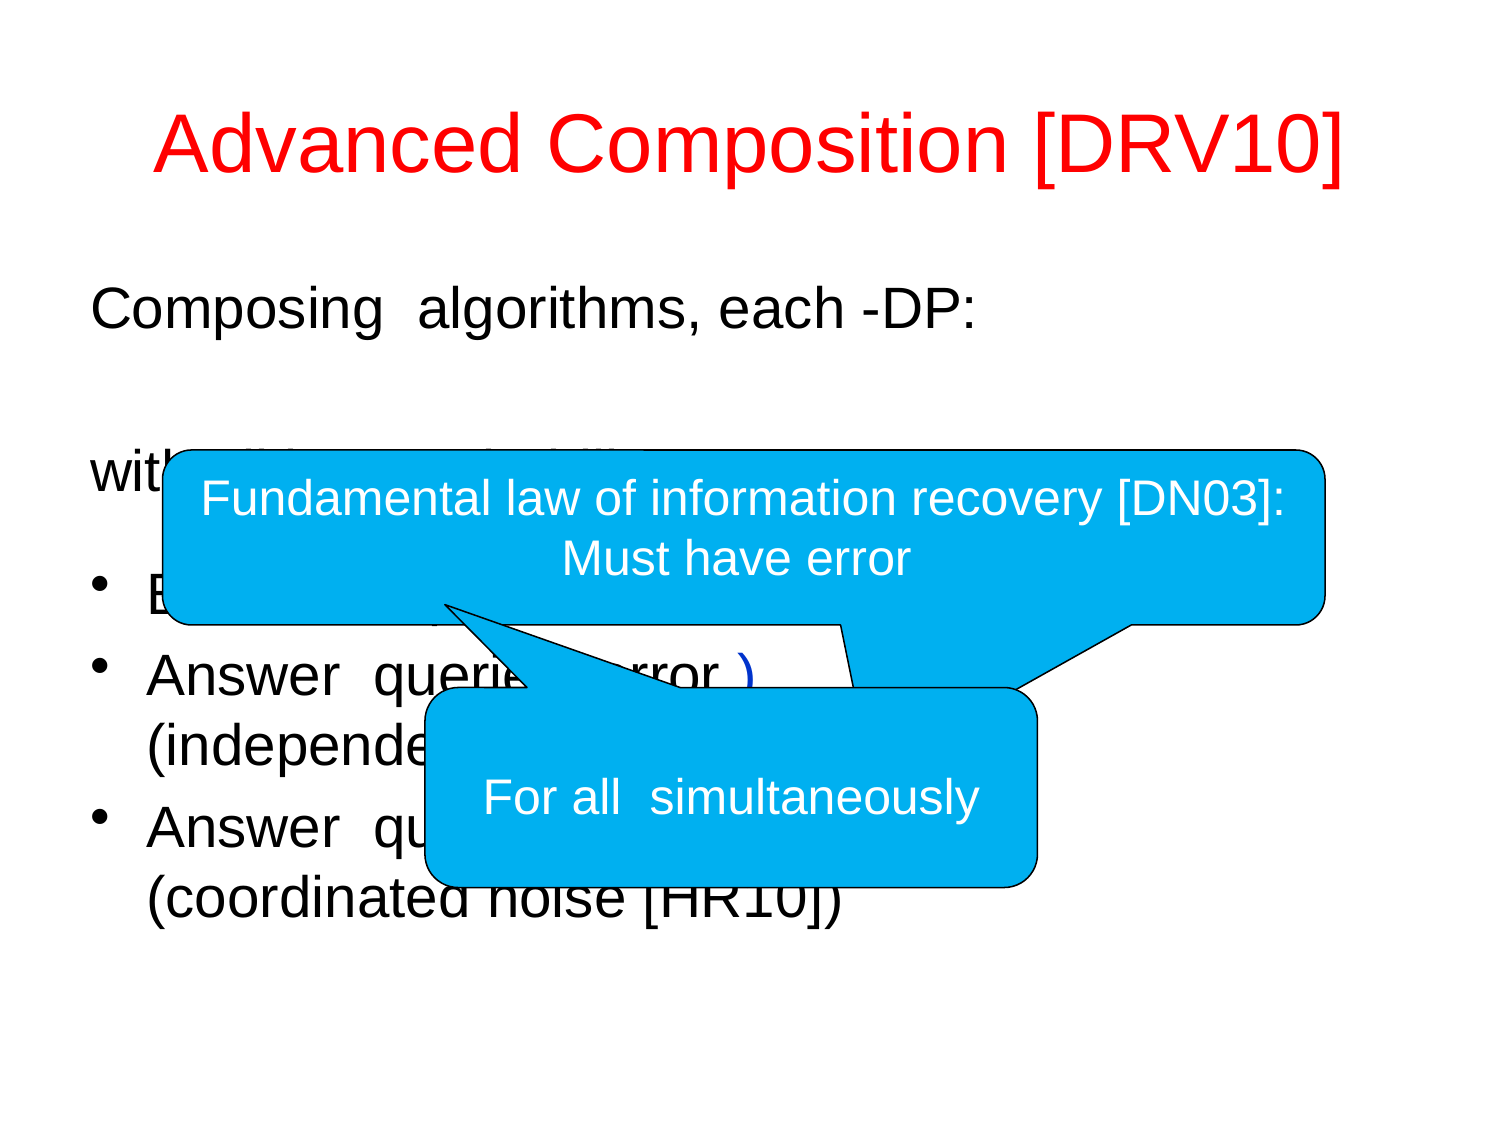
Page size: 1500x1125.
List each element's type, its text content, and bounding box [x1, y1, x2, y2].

title Advanced Composition [DRV10] [75, 45, 1425, 233]
